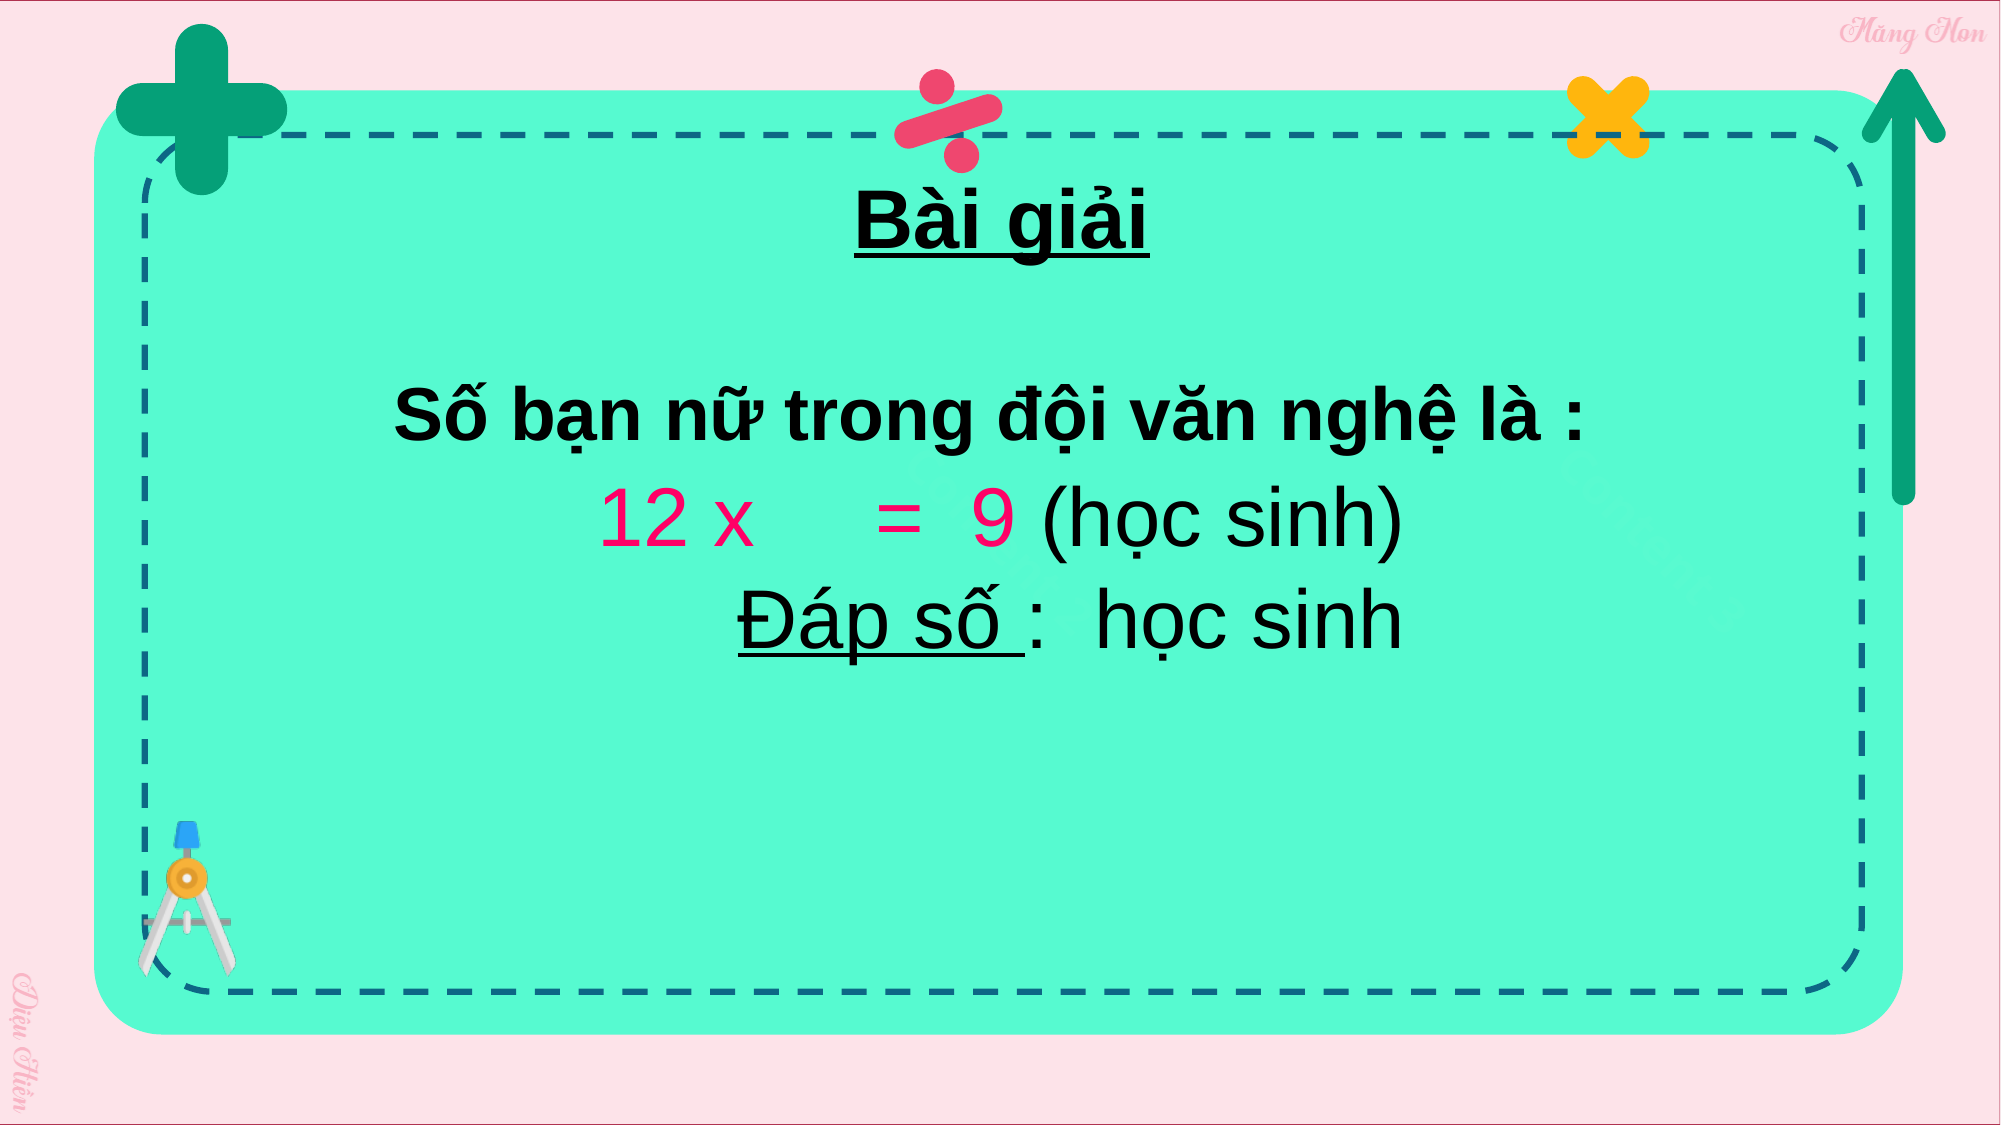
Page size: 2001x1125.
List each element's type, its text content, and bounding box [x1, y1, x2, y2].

text_box Content 3 [1505, 390, 1803, 688]
text_box [114, 22, 289, 197]
text_box [93, 89, 1904, 1036]
text_box [1860, 67, 1947, 507]
text_box [1566, 75, 1651, 134]
picture [0, 0, 2001, 1125]
text_box Content 2 [851, 390, 1150, 688]
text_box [892, 67, 1005, 176]
text_box [143, 133, 1863, 993]
